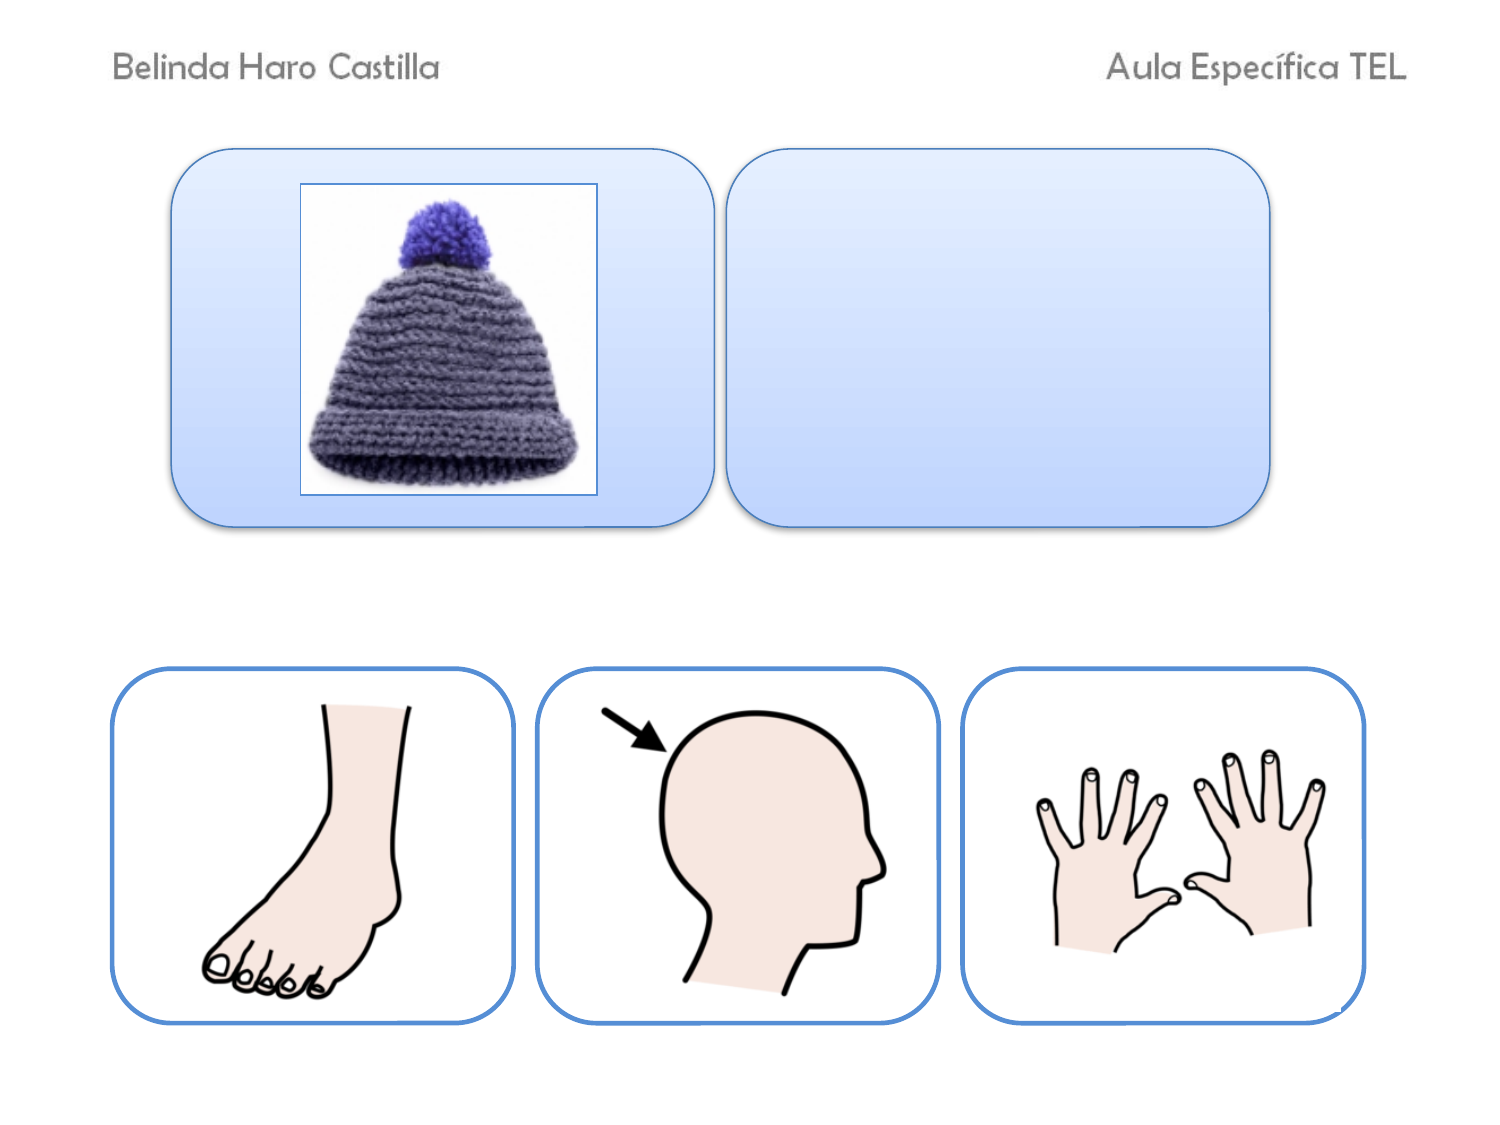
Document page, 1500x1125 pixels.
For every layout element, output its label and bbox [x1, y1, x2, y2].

picture [88, 30, 1439, 98]
text_box [535, 666, 941, 1026]
text_box [960, 666, 1367, 1026]
picture [584, 692, 904, 1012]
picture [300, 184, 597, 495]
text_box [109, 666, 516, 1026]
picture [1021, 692, 1341, 1012]
picture [147, 692, 467, 1012]
text_box [170, 148, 716, 528]
text_box [725, 148, 1271, 528]
